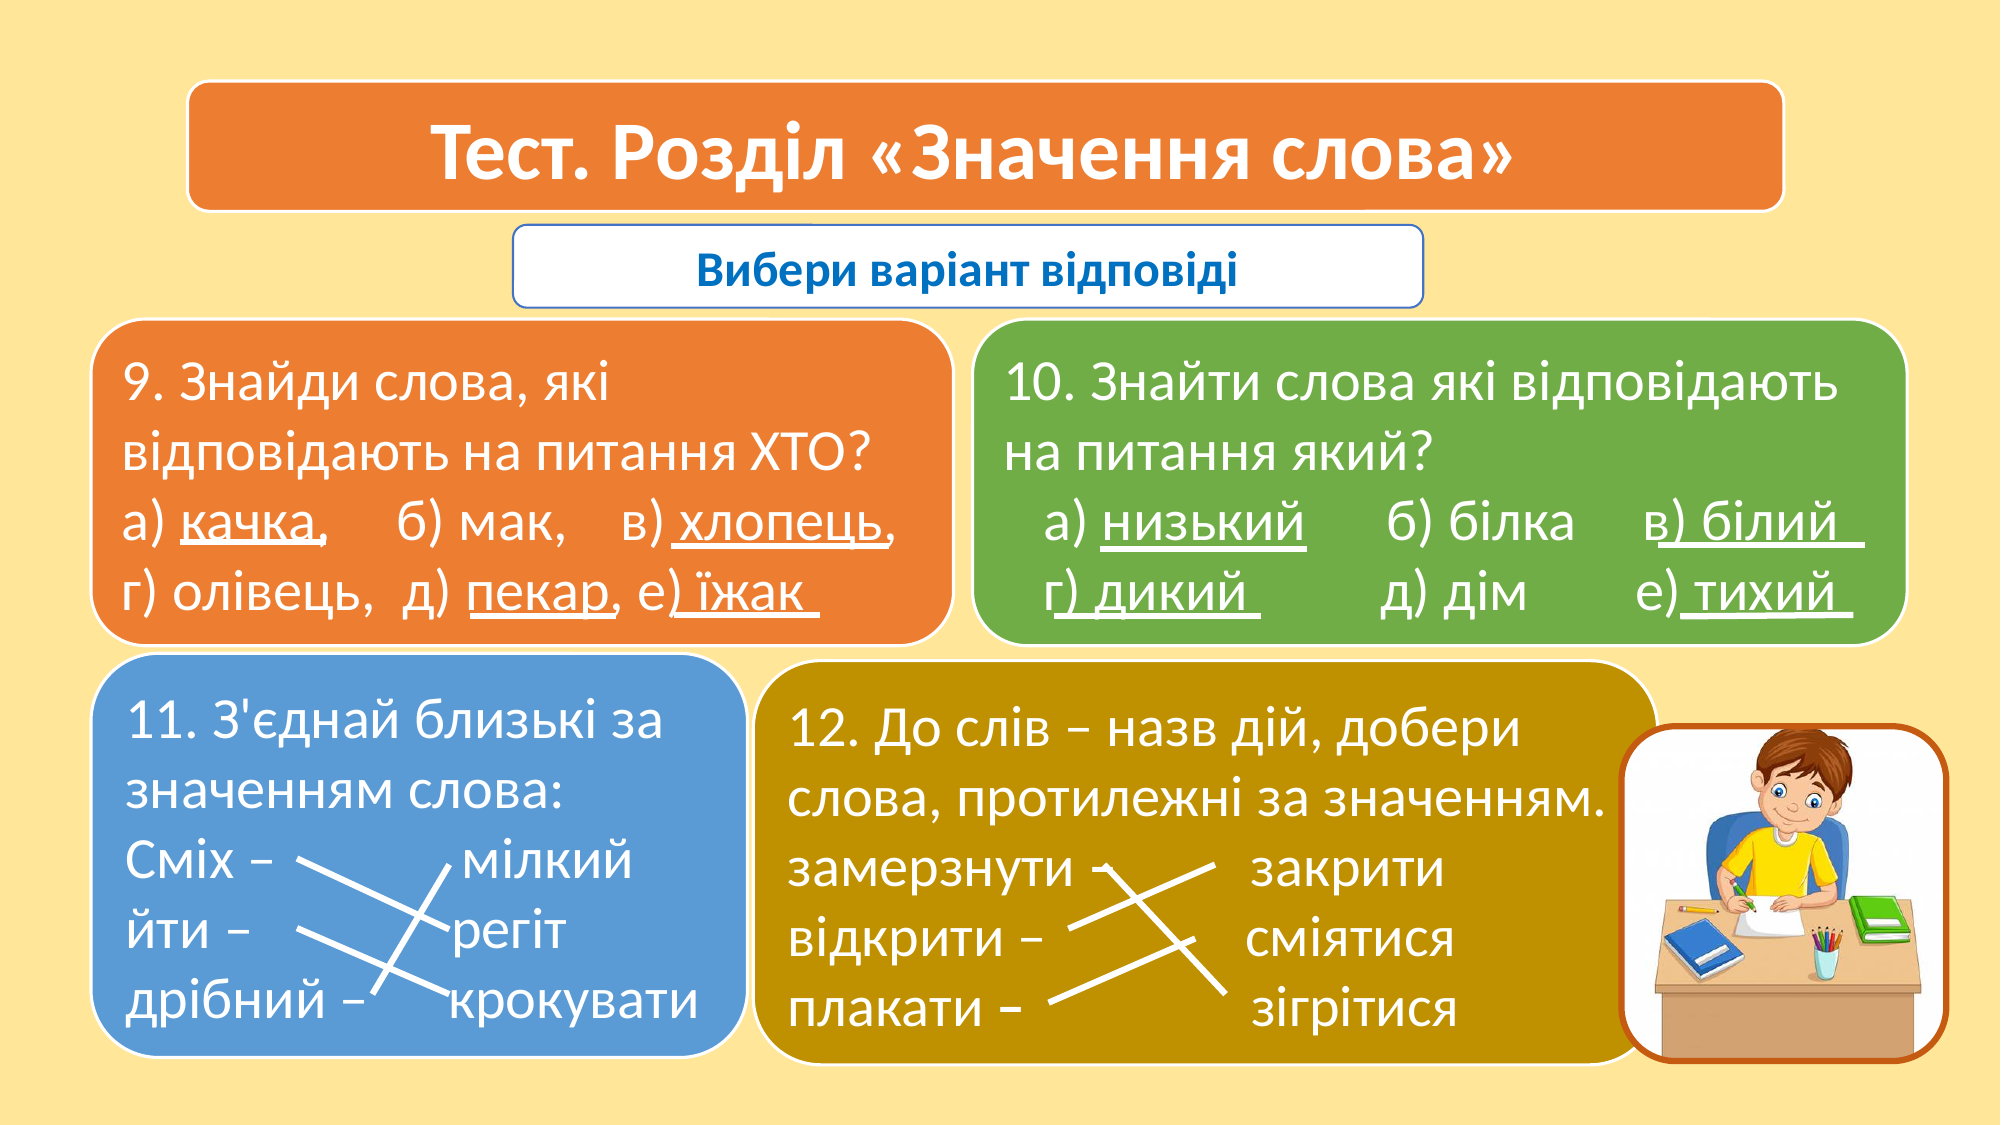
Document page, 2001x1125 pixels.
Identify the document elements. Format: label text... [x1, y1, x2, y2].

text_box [296, 858, 450, 928]
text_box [372, 864, 450, 928]
text_box 10. Знайти слова які відповідають на питання який? а) низький б) білка в) білий г) дикий д) дім е) тихий [970, 317, 1909, 648]
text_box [296, 928, 450, 995]
picture [1621, 726, 1947, 1062]
text_box 12. До слів – назв дій, добери слова, протилежні за значенням. замерзнути – закрити відкрити – сміятися плакати – зігрітися [751, 659, 1660, 1067]
text_box Тест. Розділ «Значення слова» [185, 79, 1786, 213]
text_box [1068, 864, 1215, 929]
text_box Вибери варіант відповіді [511, 223, 1425, 309]
text_box 9. Знайди слова, які відповідають на питання ХТО? а) качка, б) мак, в) хлопець, г) олівець, д) пекар, е) їжак [89, 317, 956, 648]
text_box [1048, 938, 1196, 1003]
text_box 11. З'єднай близькі за значенням слова: Сміх – мілкий йти – регіт дрібний – крокувати [89, 651, 750, 1060]
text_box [1104, 864, 1226, 995]
